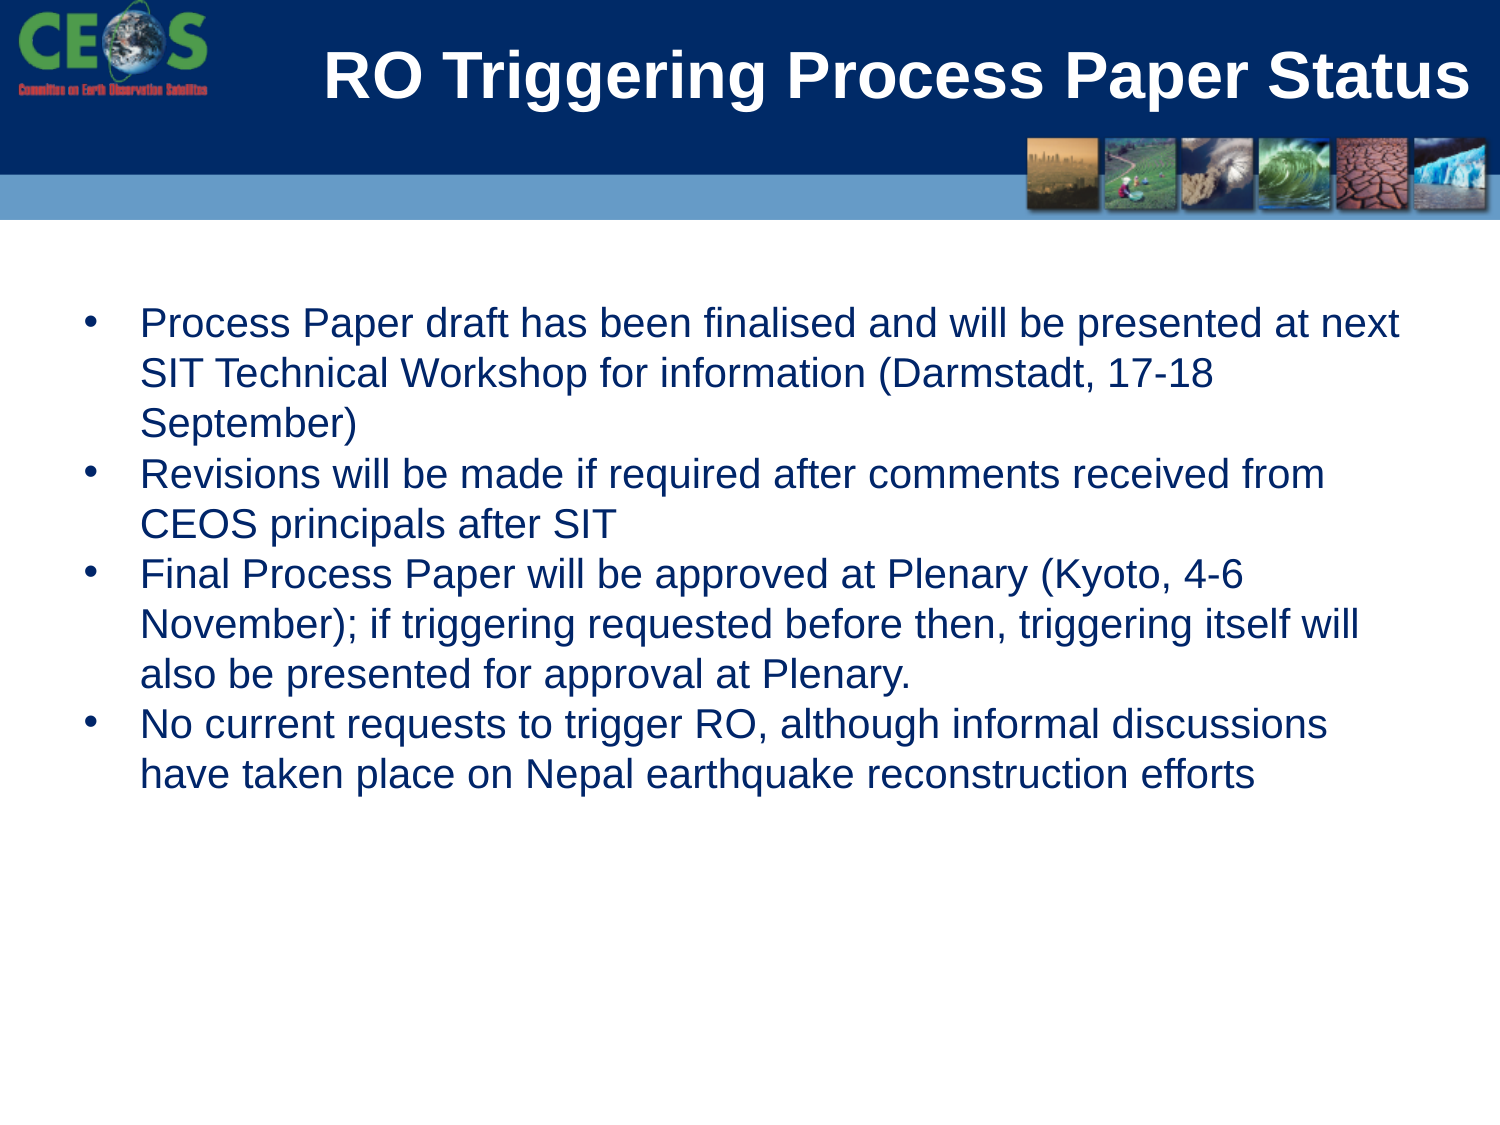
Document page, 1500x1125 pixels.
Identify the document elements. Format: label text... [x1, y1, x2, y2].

picture [0, 0, 1500, 220]
title RO Triggering Process Paper Status [215, 30, 1488, 114]
text_box Process Paper draft has been finalised and will be presented at next SIT Technical Workshop for information (Darmstadt, 17-18 September) Revisions will be made if required after comments received from CEOS principals after SIT Final Process Paper will be approved at Plenary (Kyoto, 4-6 November); if triggering requested before then, triggering itself will also be presented for approval at Plenary. No current requests to trigger RO, although informal discussions have taken place on Nepal earthquake reconstruction efforts [68, 288, 1436, 854]
